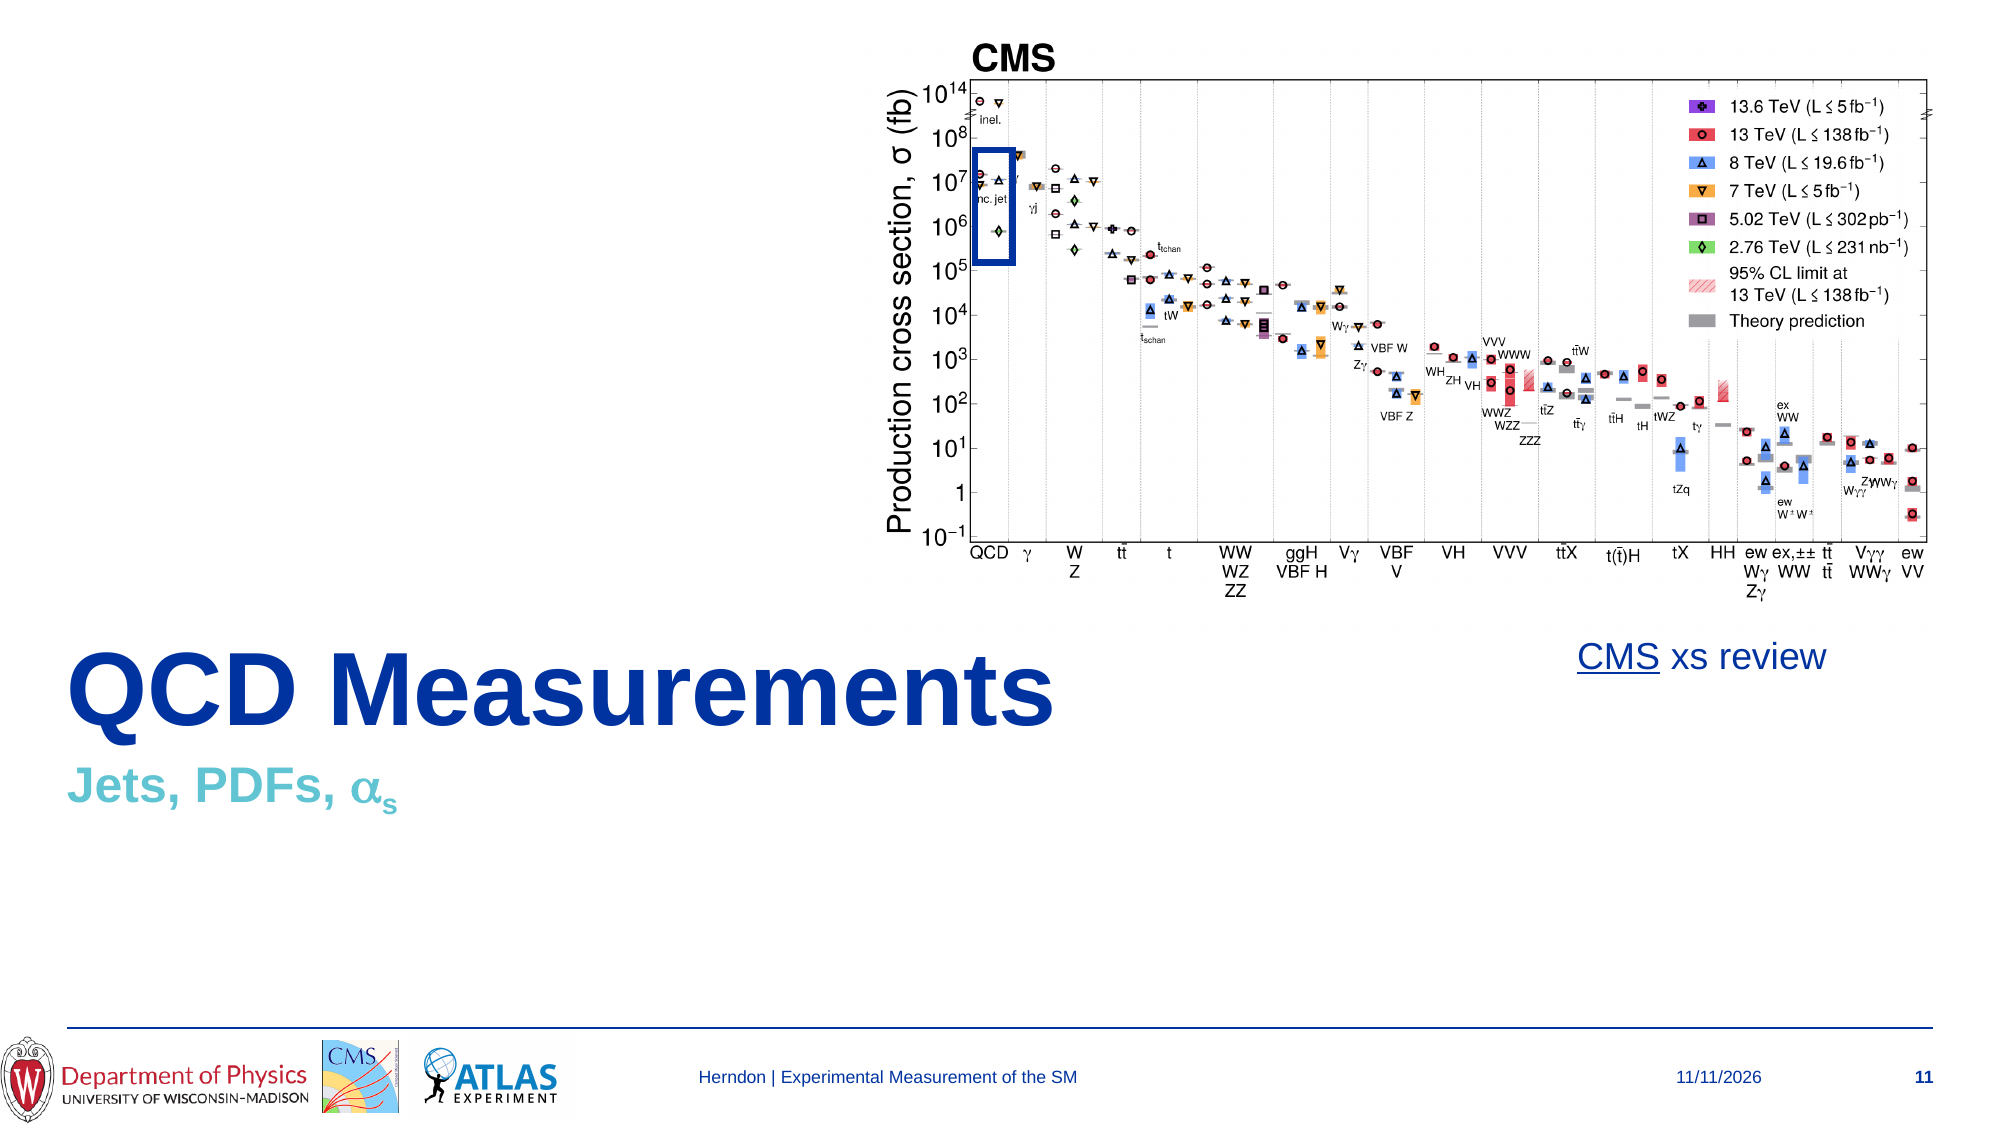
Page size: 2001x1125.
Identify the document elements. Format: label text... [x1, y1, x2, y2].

title QCD Measurements [66, 280, 1933, 749]
list Jets, PDFs, as [66, 752, 1933, 999]
picture [322, 1040, 399, 1113]
footer Herndon | Experimental Measurement of the SM [698, 1046, 1402, 1107]
text_box CMS xs review [1562, 634, 1925, 685]
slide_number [1496, 1046, 1762, 1107]
picture [407, 1031, 575, 1120]
slide_number 11 [1822, 1046, 1934, 1107]
picture [857, 12, 1963, 634]
